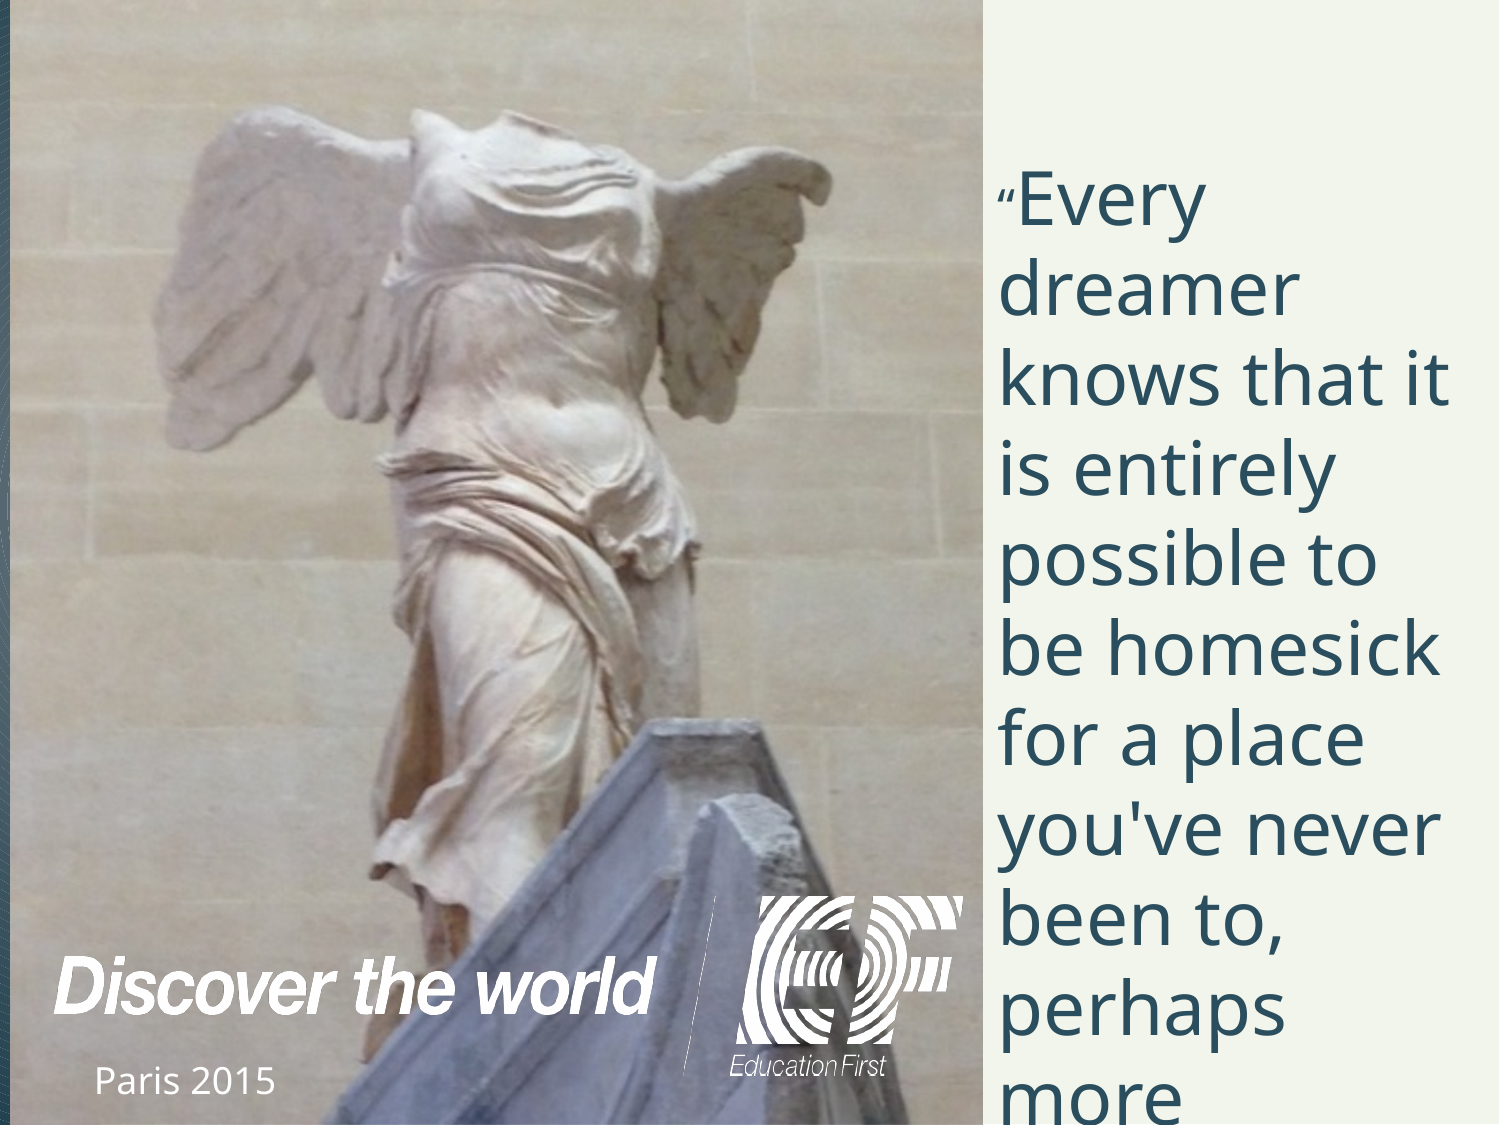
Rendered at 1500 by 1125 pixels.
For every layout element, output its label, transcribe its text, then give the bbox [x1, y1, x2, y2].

picture [0, 0, 1065, 1124]
text_box Paris 2015 [78, 1086, 292, 1110]
text_box “Every dreamer knows that it is entirely possible to be homesick for a place you've never been to, perhaps more homesick than for familiar ground.” ― Judith Thurman [982, 142, 1480, 1125]
text_box [983, 0, 1500, 1125]
